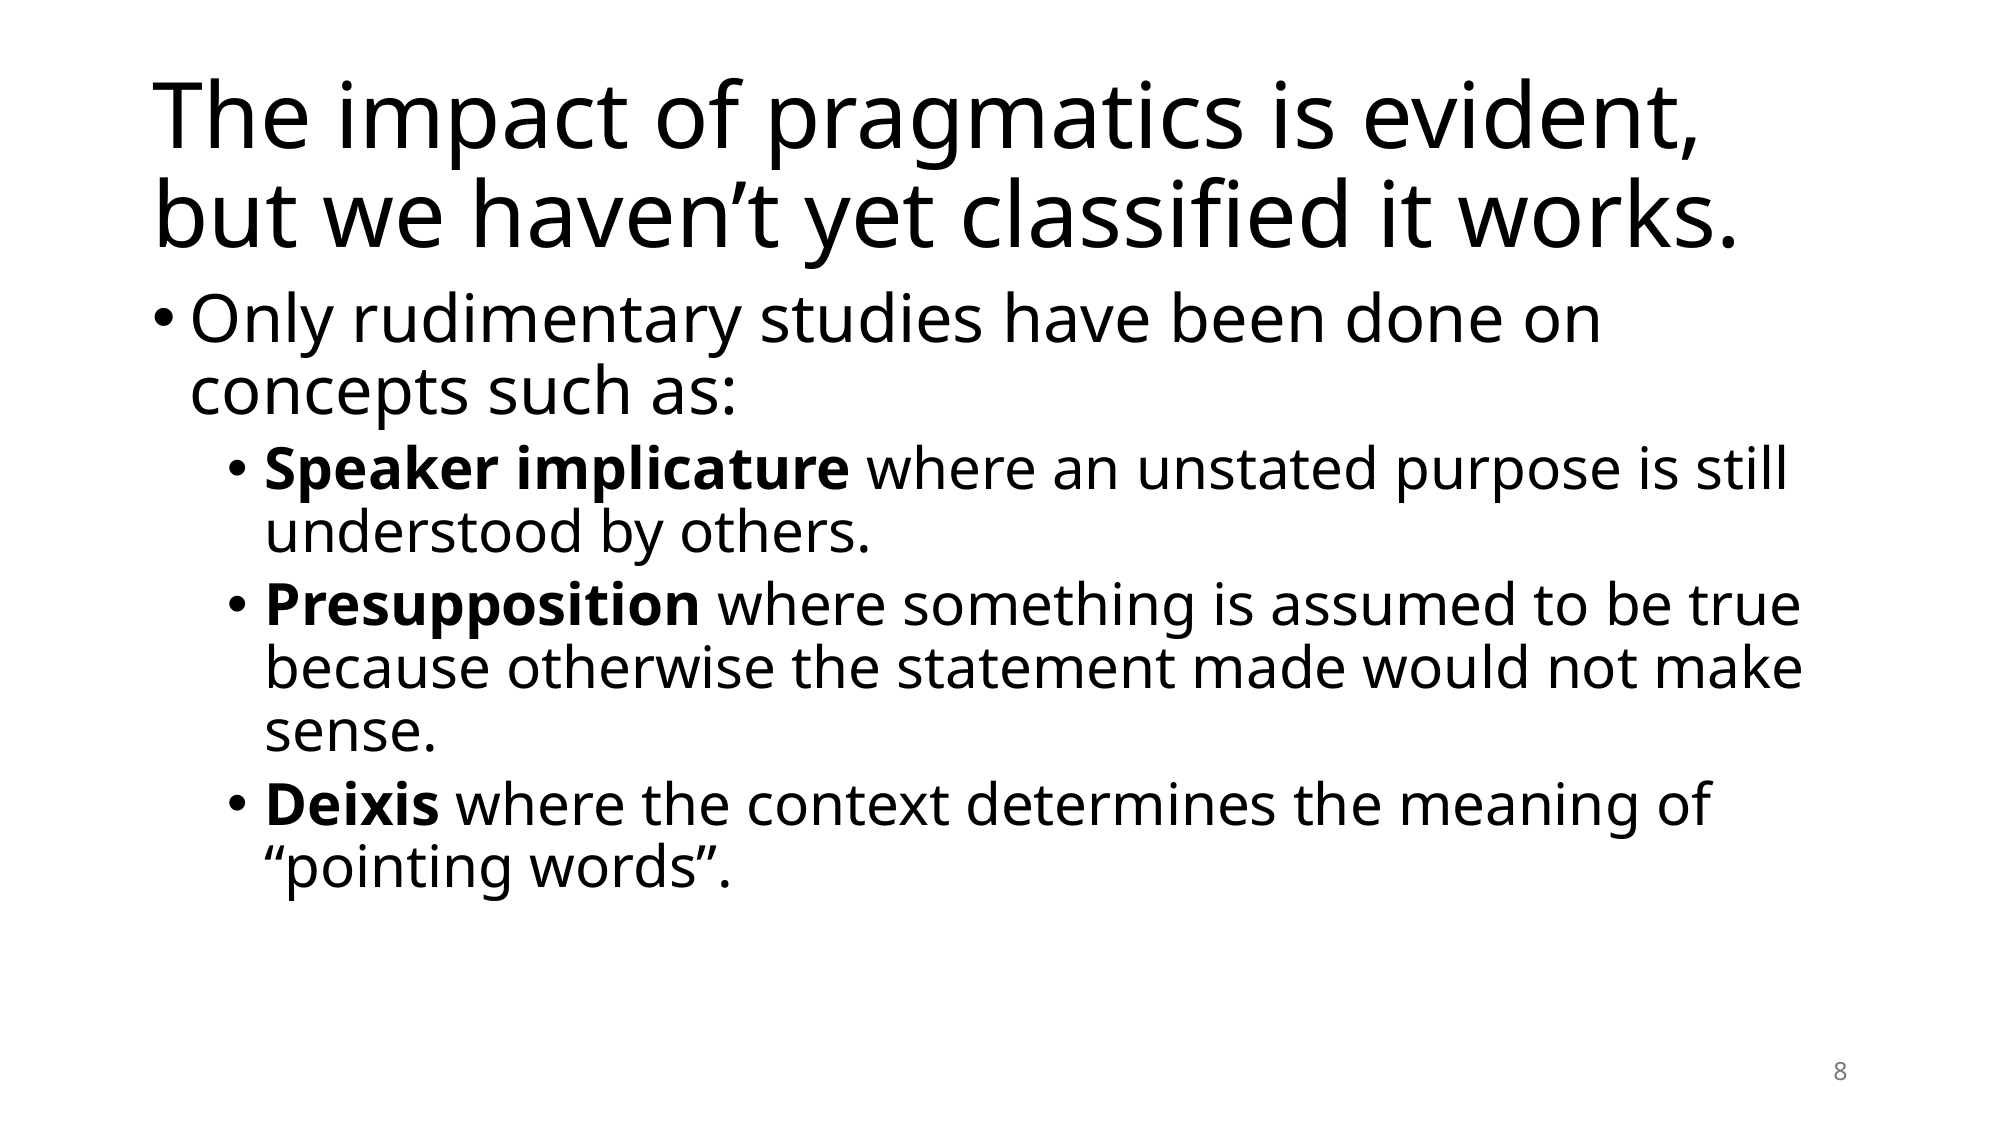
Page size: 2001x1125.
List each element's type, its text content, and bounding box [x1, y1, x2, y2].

slide_number 8 [1412, 1042, 1863, 1103]
title The impact of pragmatics is evident, but we haven’t yet classified it works. [137, 59, 1863, 277]
list Only rudimentary studies have been done on concepts such as: Speaker implicature where an unstated purpose is still understood by others. Presupposition where something is assumed to be true because otherwise the statement made would not make sense. Deixis where the context determines the meaning of “pointing words”. [137, 277, 1863, 1103]
